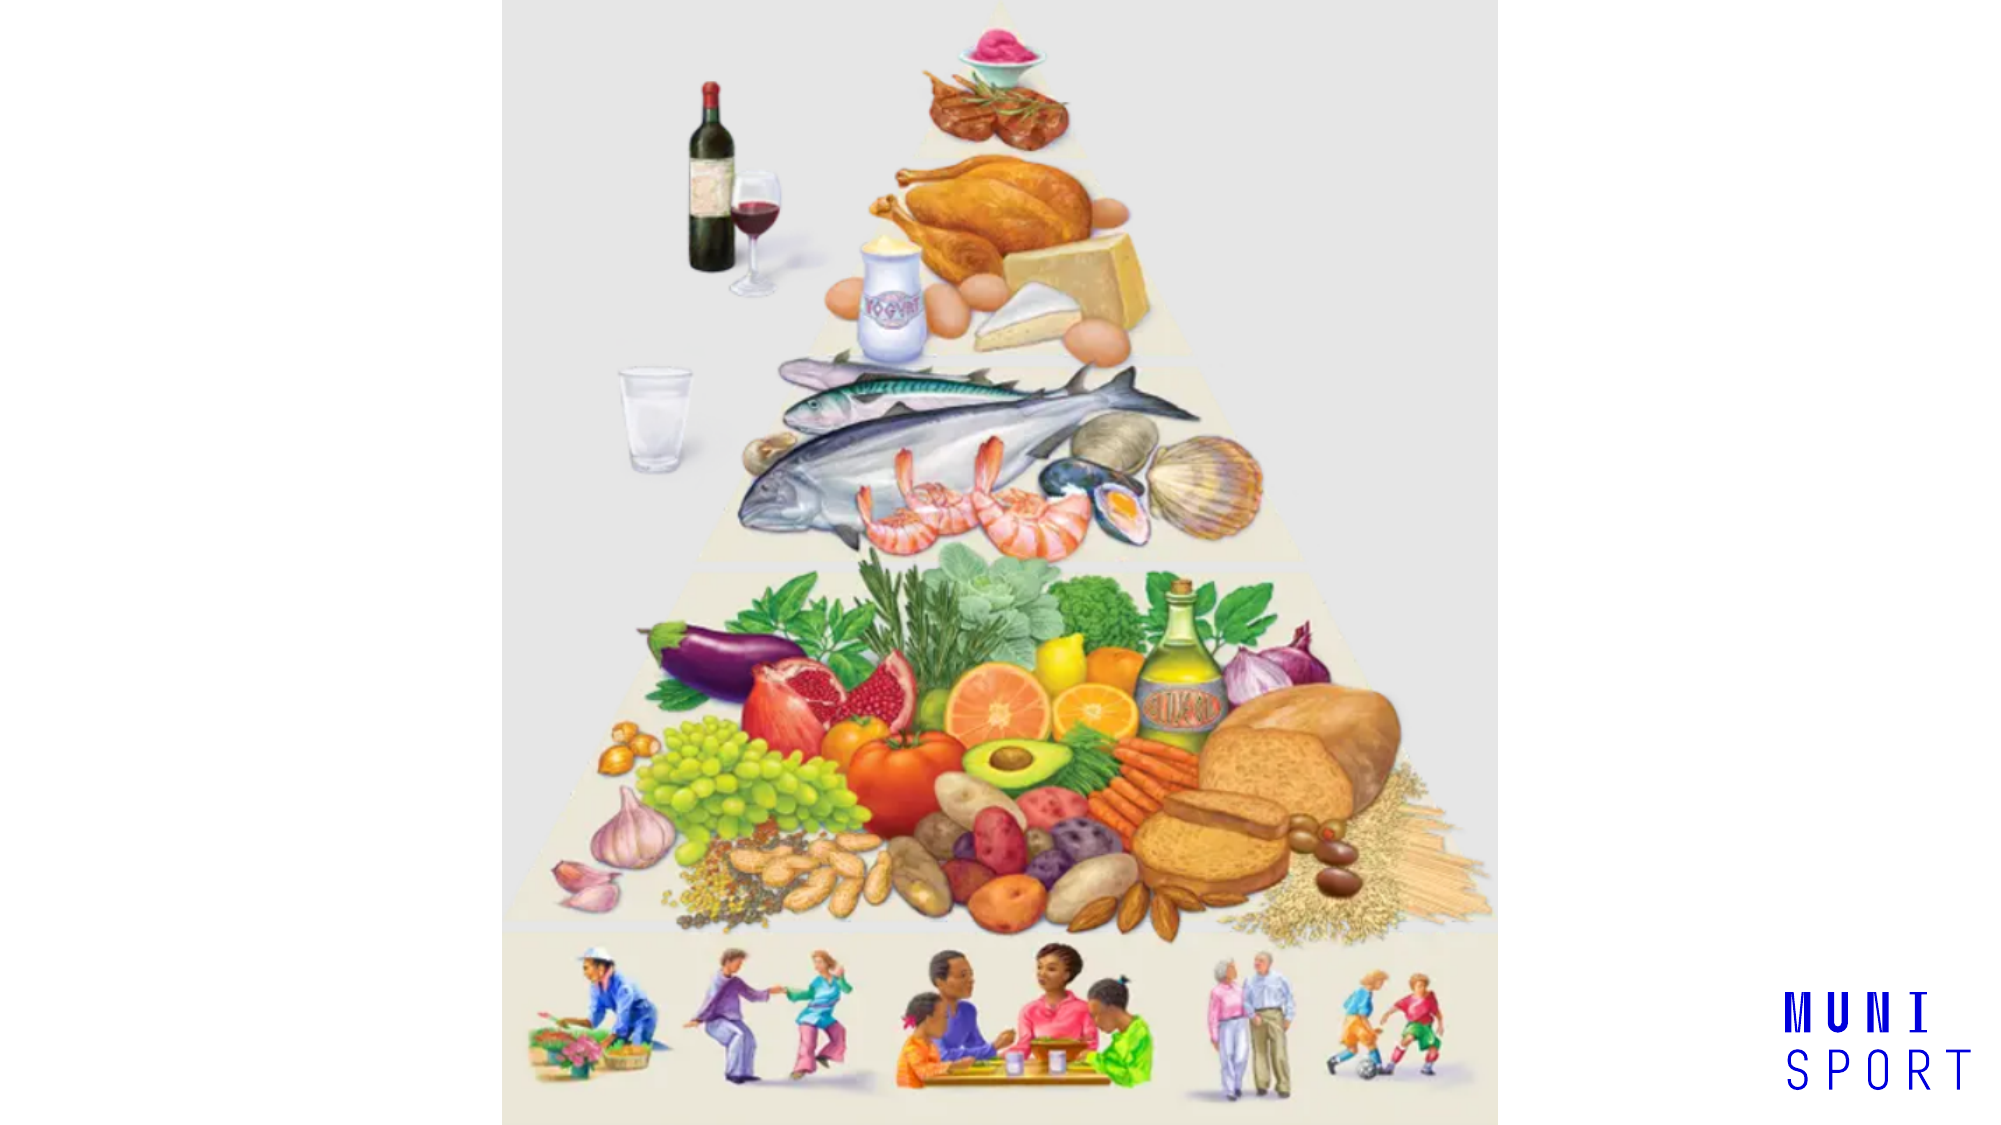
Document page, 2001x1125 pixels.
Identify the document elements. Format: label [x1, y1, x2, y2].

picture [502, 0, 1498, 1125]
